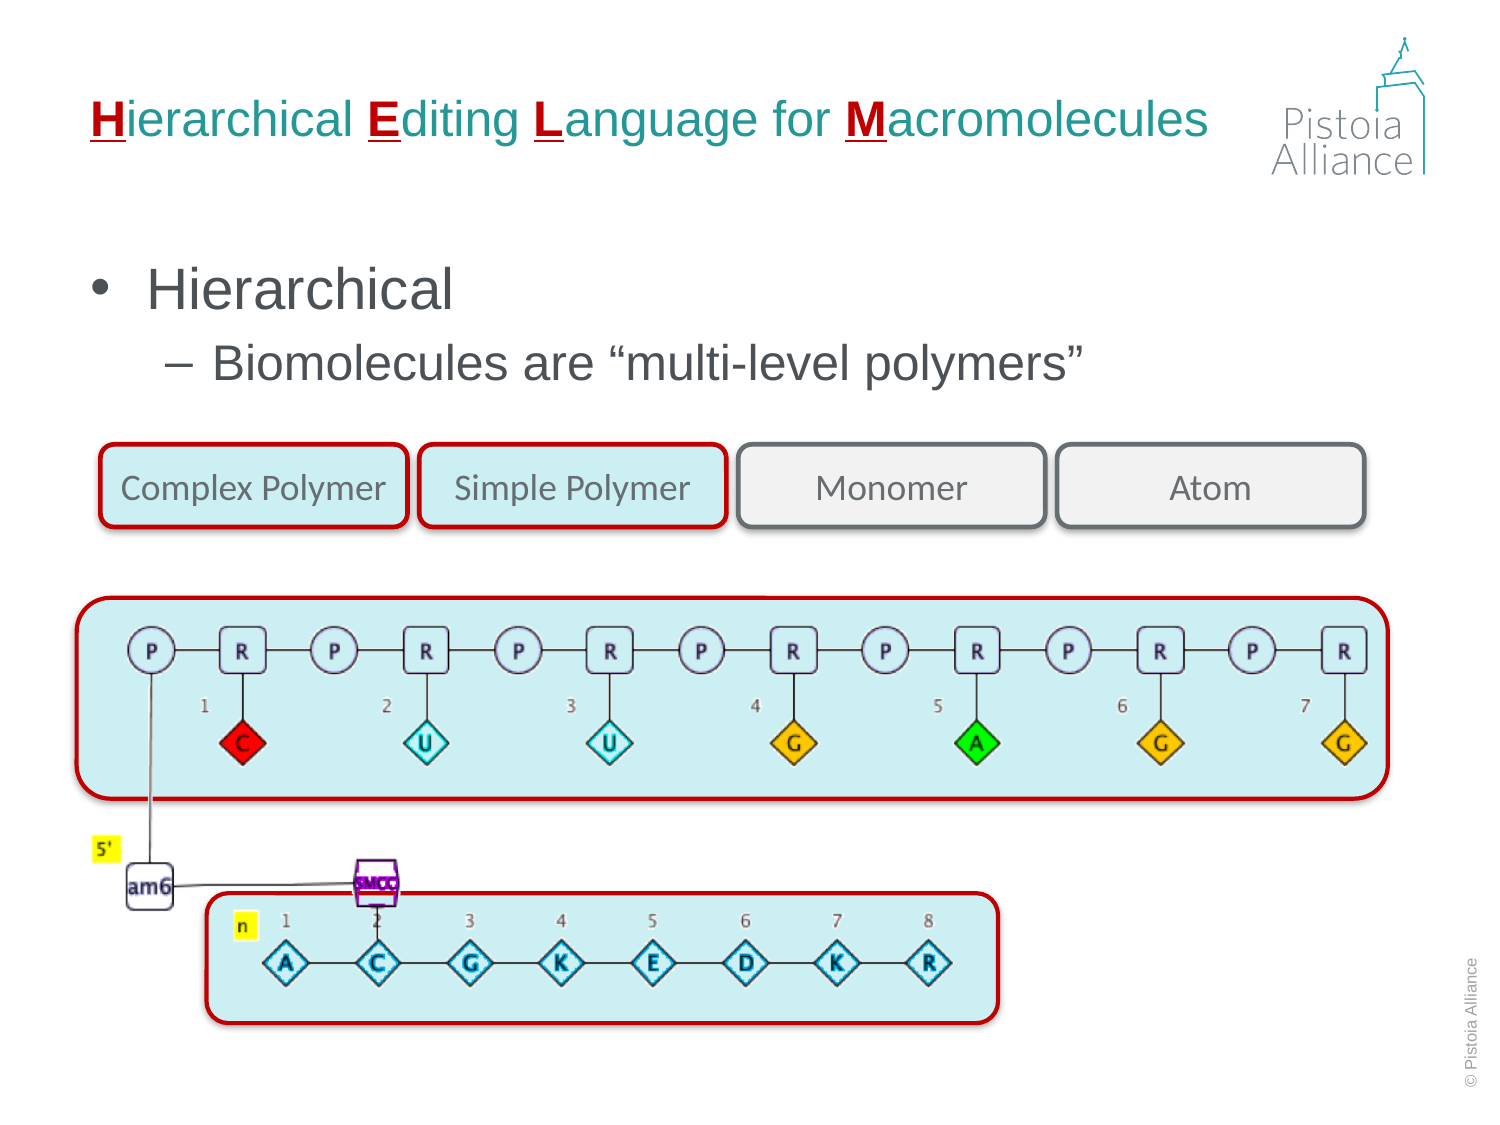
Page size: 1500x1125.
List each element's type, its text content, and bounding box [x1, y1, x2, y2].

picture [1271, 37, 1425, 175]
list Hierarchical Biomolecules are “multi-level polymers” [75, 243, 1425, 409]
text_box [206, 1007, 999, 1024]
text_box Atom [1056, 443, 1366, 528]
text_box Complex Polymer [99, 443, 409, 528]
title Hierarchical Editing Language for Macromolecules [75, 58, 1235, 175]
text_box Monomer [737, 443, 1047, 528]
text_box Simple Polymer [418, 443, 728, 528]
picture [77, 597, 1389, 1000]
